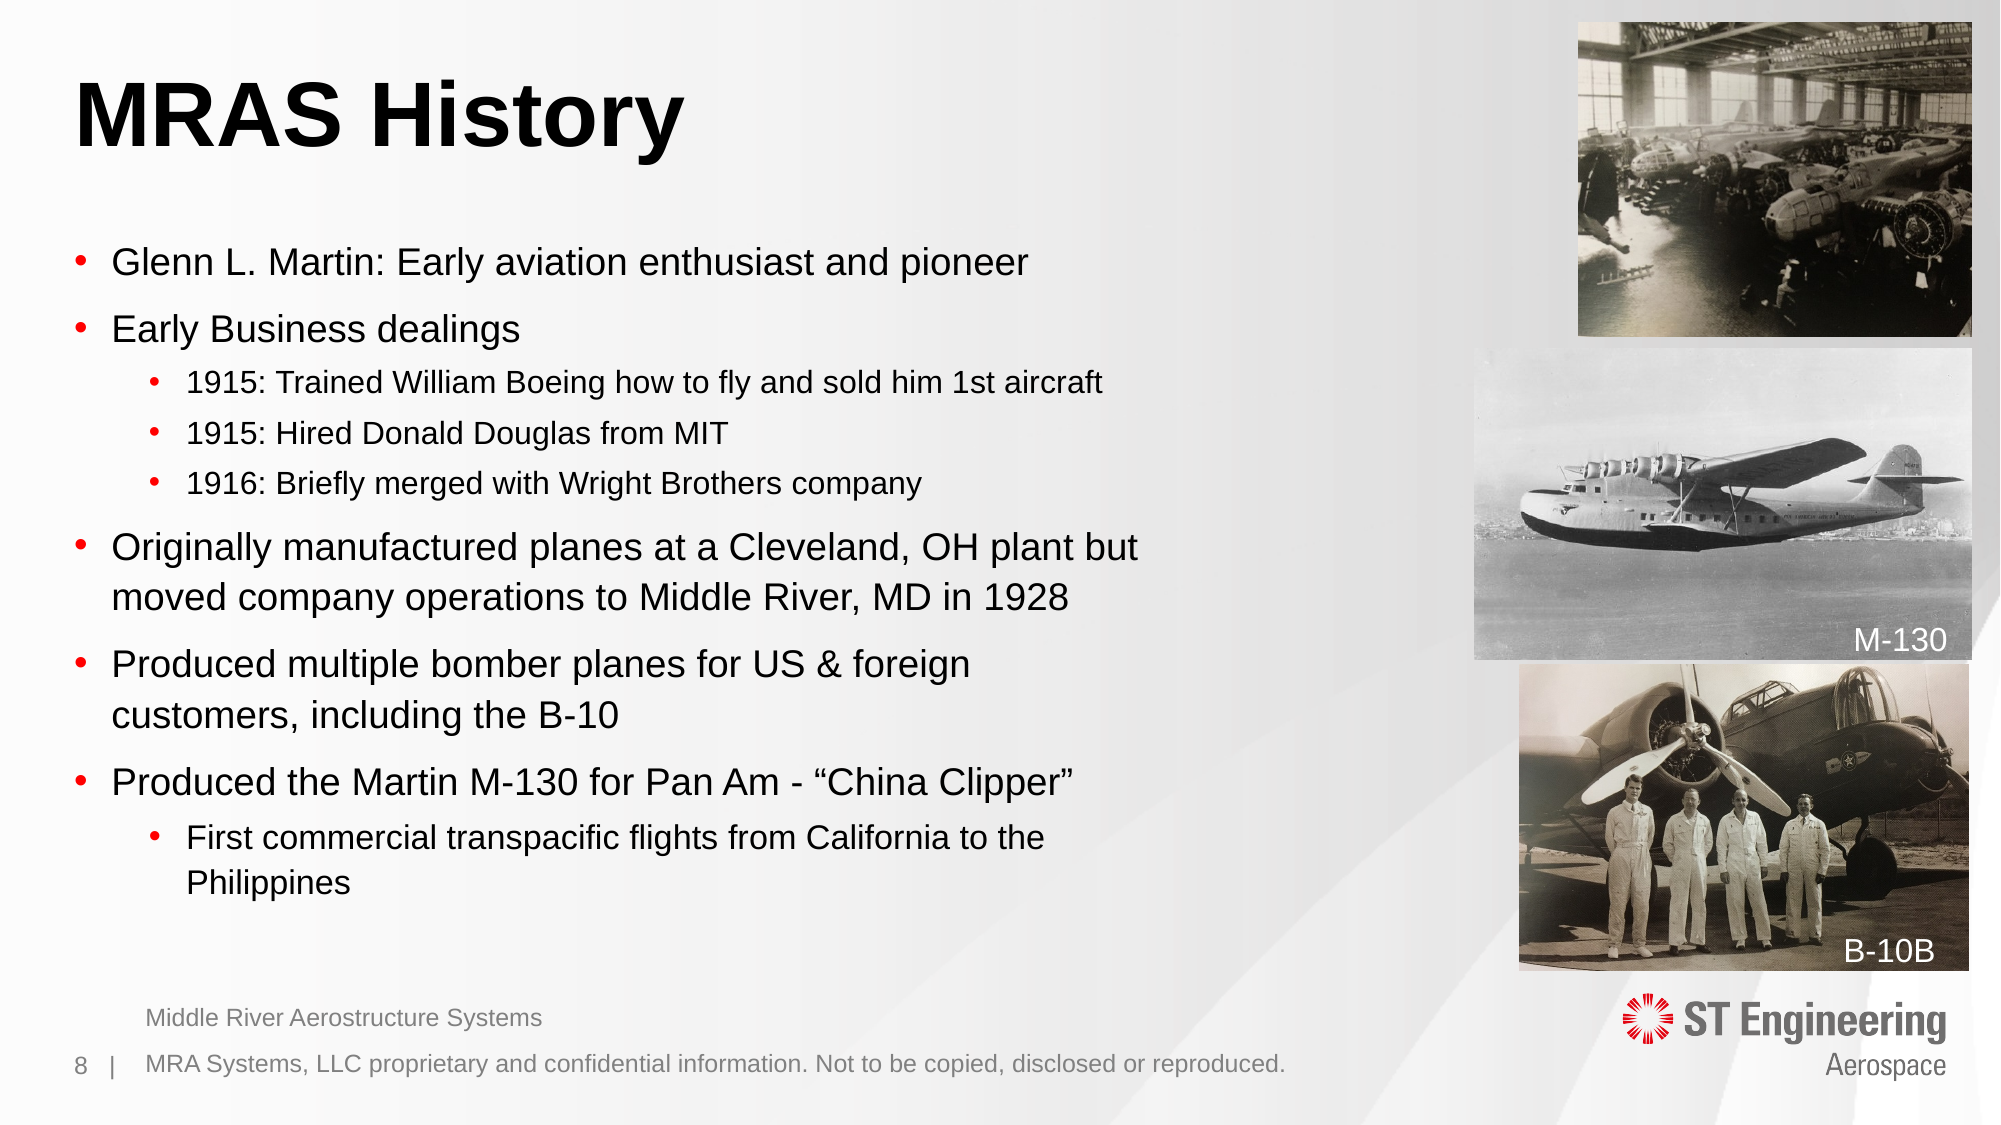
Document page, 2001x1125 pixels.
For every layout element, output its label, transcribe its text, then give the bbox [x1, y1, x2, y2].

slide_number 8 | [59, 1034, 272, 1095]
text_box M-130 [1838, 591, 1990, 666]
text_box B-10B [1828, 901, 1972, 977]
picture [0, 0, 2001, 1125]
title MRAS History [59, 59, 1577, 208]
list Glenn L. Martin: Early aviation enthusiast and pioneer Early Business dealings 1915: Trained William Boeing how to fly and sold him 1st aircraft 1915: Hired Donald Douglas from MIT 1916: Briefly merged with Wright Brothers company Originally manufactured planes at a Cleveland, OH plant but moved company operations to Middle River, MD in 1928 Produced multiple bomber planes for US & foreign customers, including the B-10 Produced the Martin M-130 for Pan Am - “China Clipper” First commercial transpacific flights from California to the Philippines [59, 224, 1173, 956]
footer Middle River Aerostructure Systems MRA Systems, LLC proprietary and confidential information. Not to be copied, disclosed or reproduced. [130, 984, 1573, 1095]
